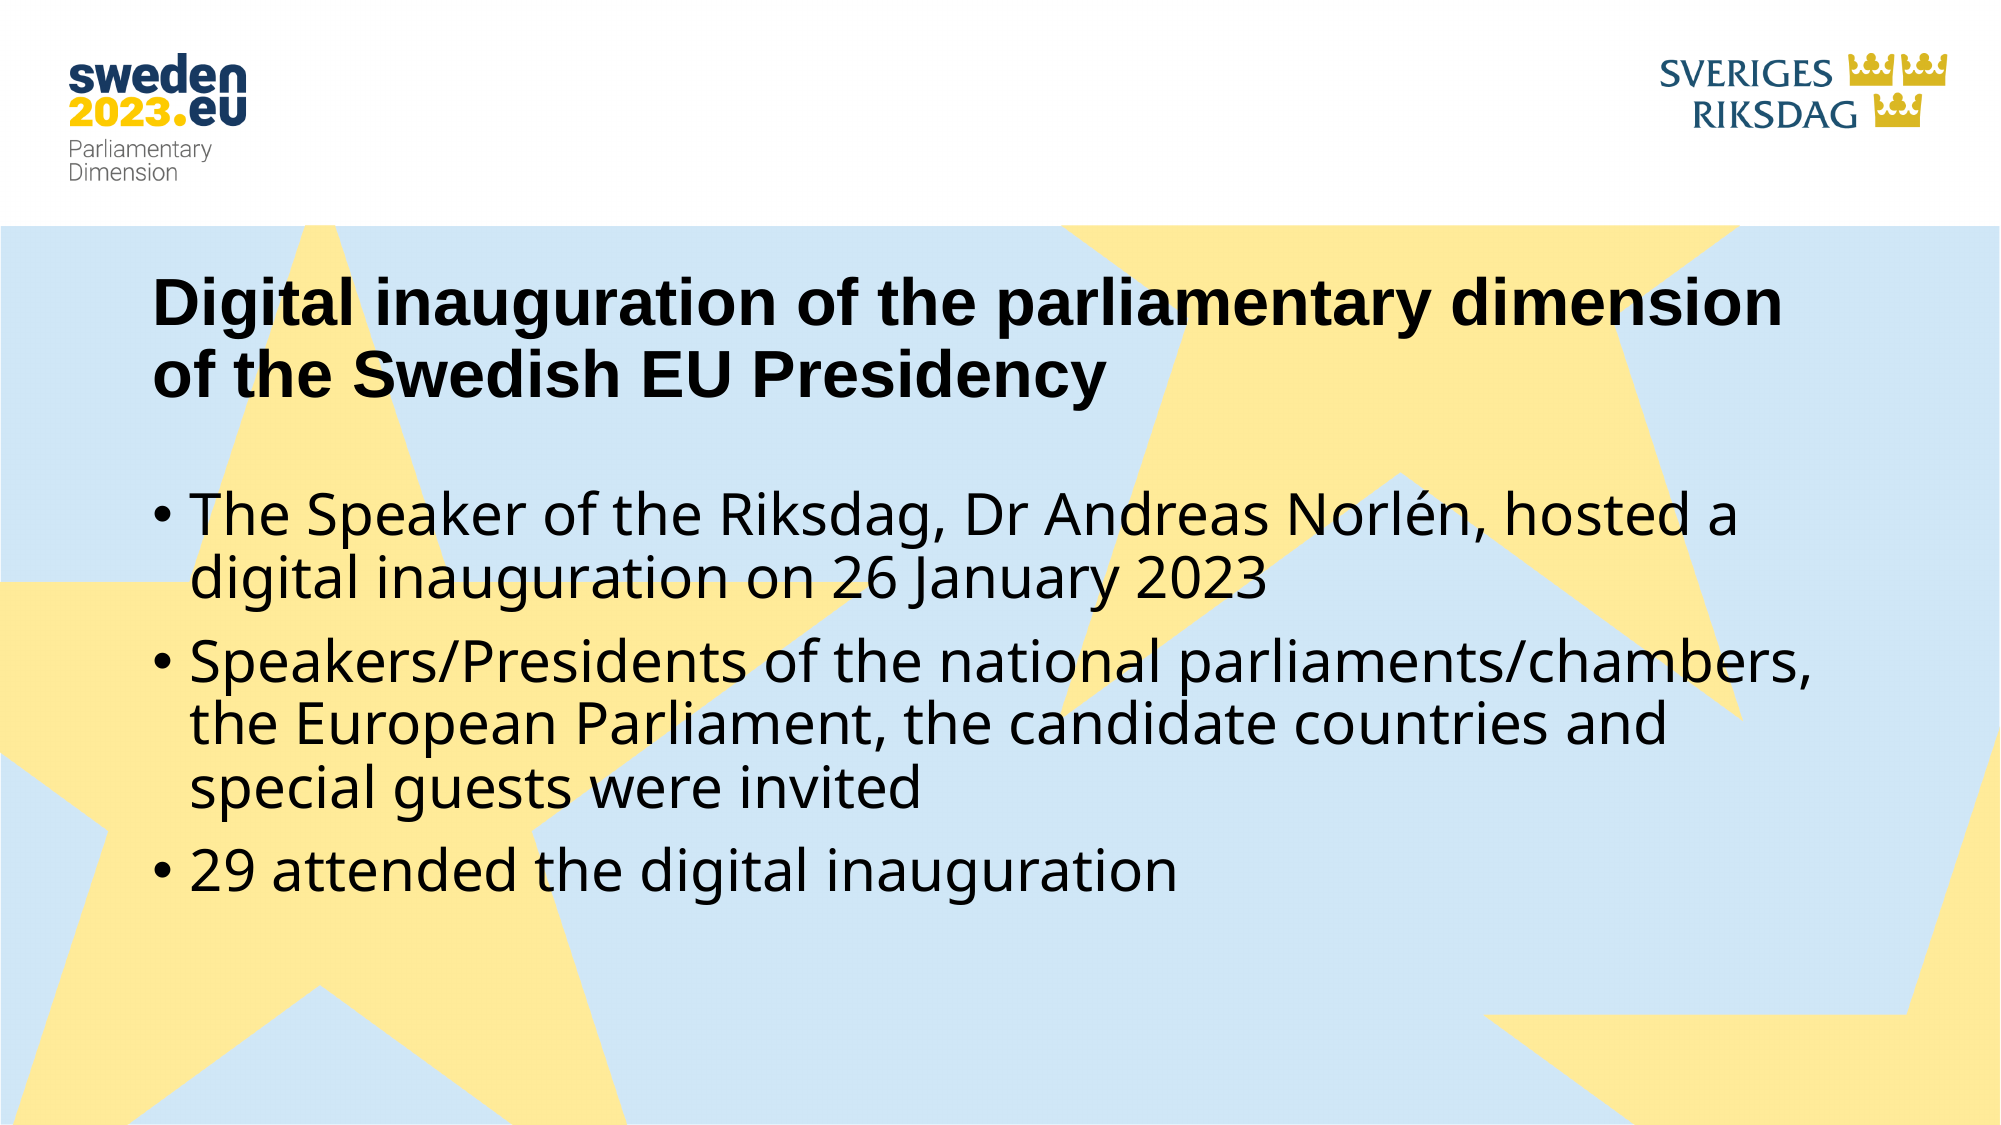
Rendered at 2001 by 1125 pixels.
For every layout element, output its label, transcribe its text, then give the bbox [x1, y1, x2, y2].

list The Speaker of the Riksdag, Dr Andreas Norlén, hosted a digital inauguration on 26 January 2023 Speakers/Presidents of the national parliaments/chambers, the European Parliament, the candidate countries and special guests were invited 29 attended the digital inauguration [137, 477, 1863, 1015]
picture [0, 0, 2001, 1125]
title Digital inauguration of the parliamentary dimension of the Swedish EU Presidency [137, 260, 1863, 477]
